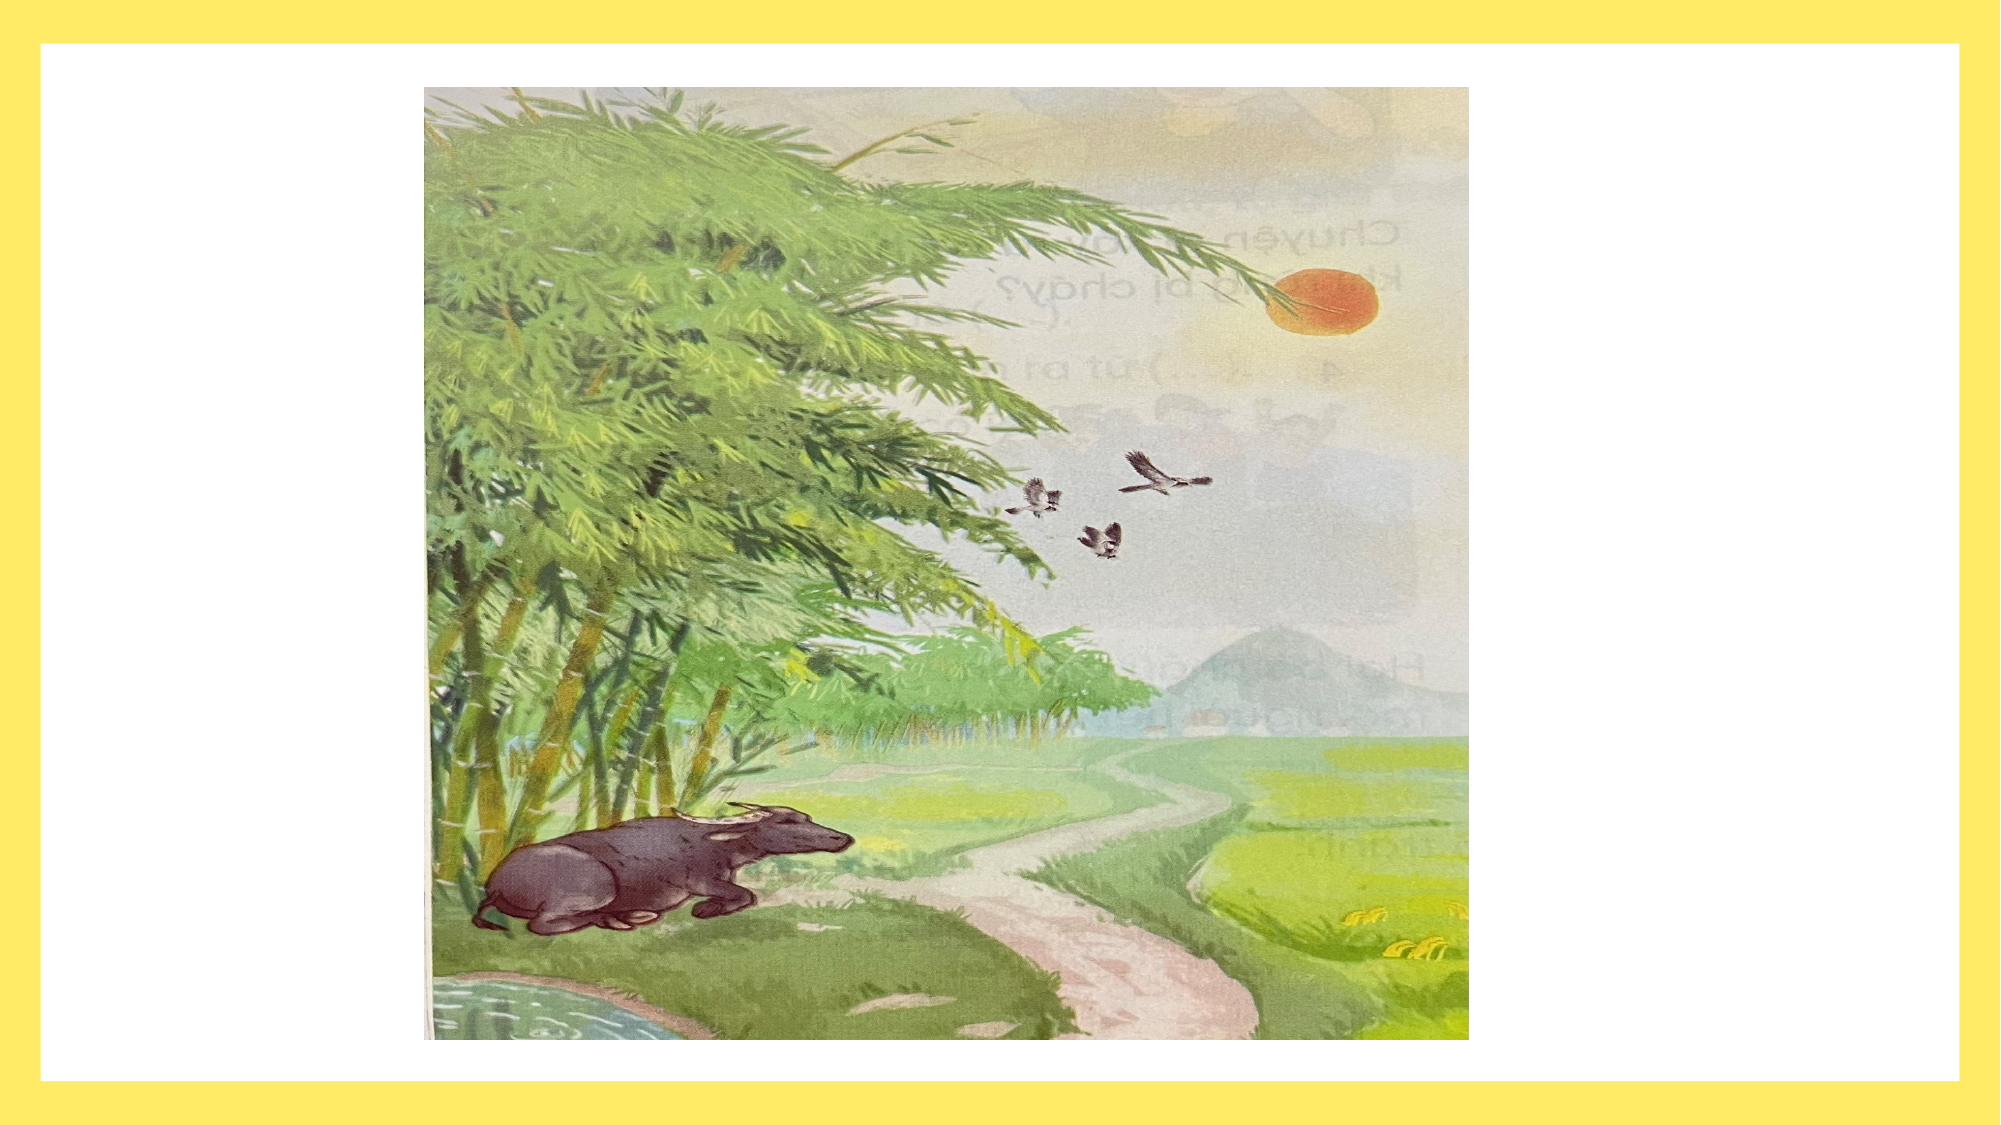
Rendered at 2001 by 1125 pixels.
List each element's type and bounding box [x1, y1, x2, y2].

picture [424, 87, 1469, 1040]
